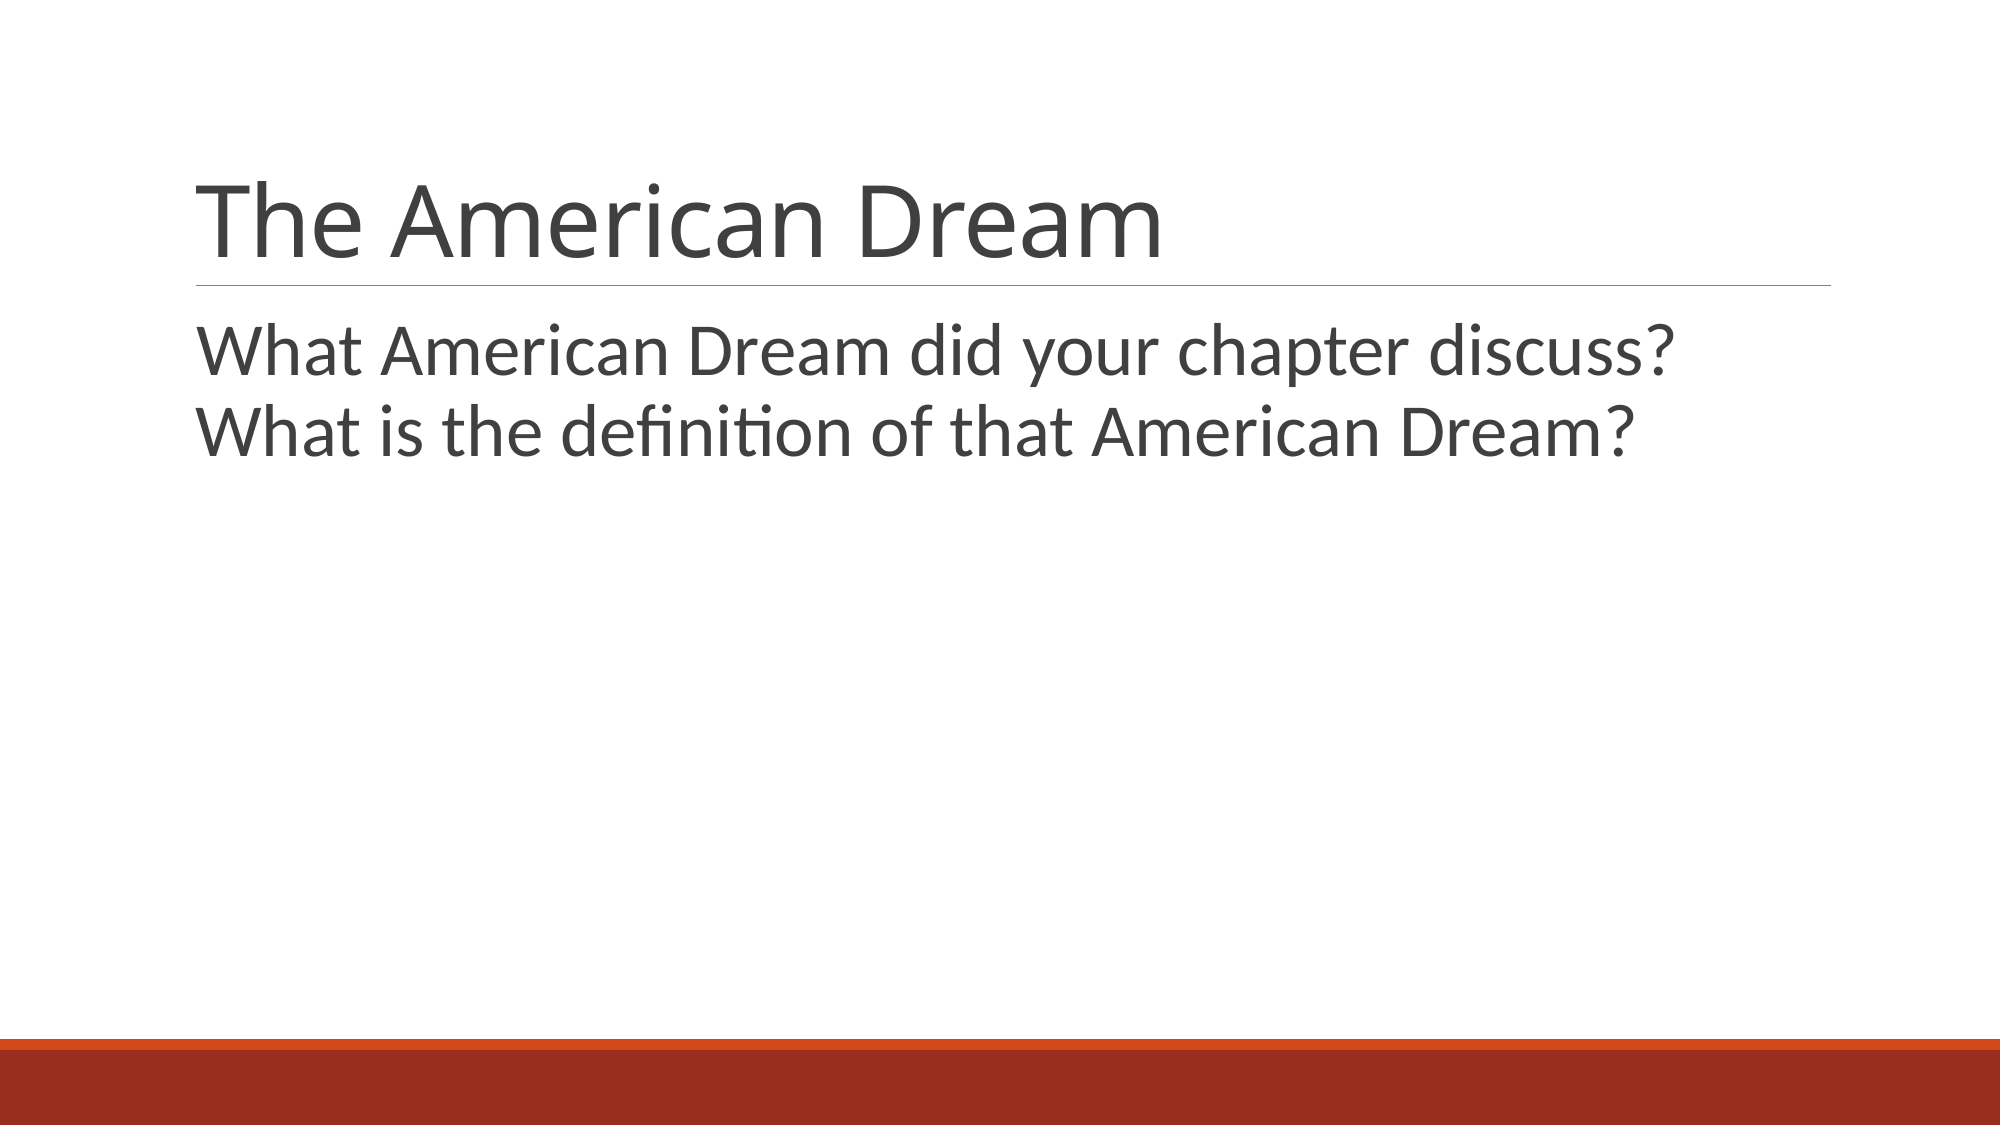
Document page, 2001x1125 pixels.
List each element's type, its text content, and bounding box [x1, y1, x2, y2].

list What American Dream did your chapter discuss? What is the definition of that American Dream? [180, 302, 1830, 963]
title The American Dream [180, 47, 1830, 285]
